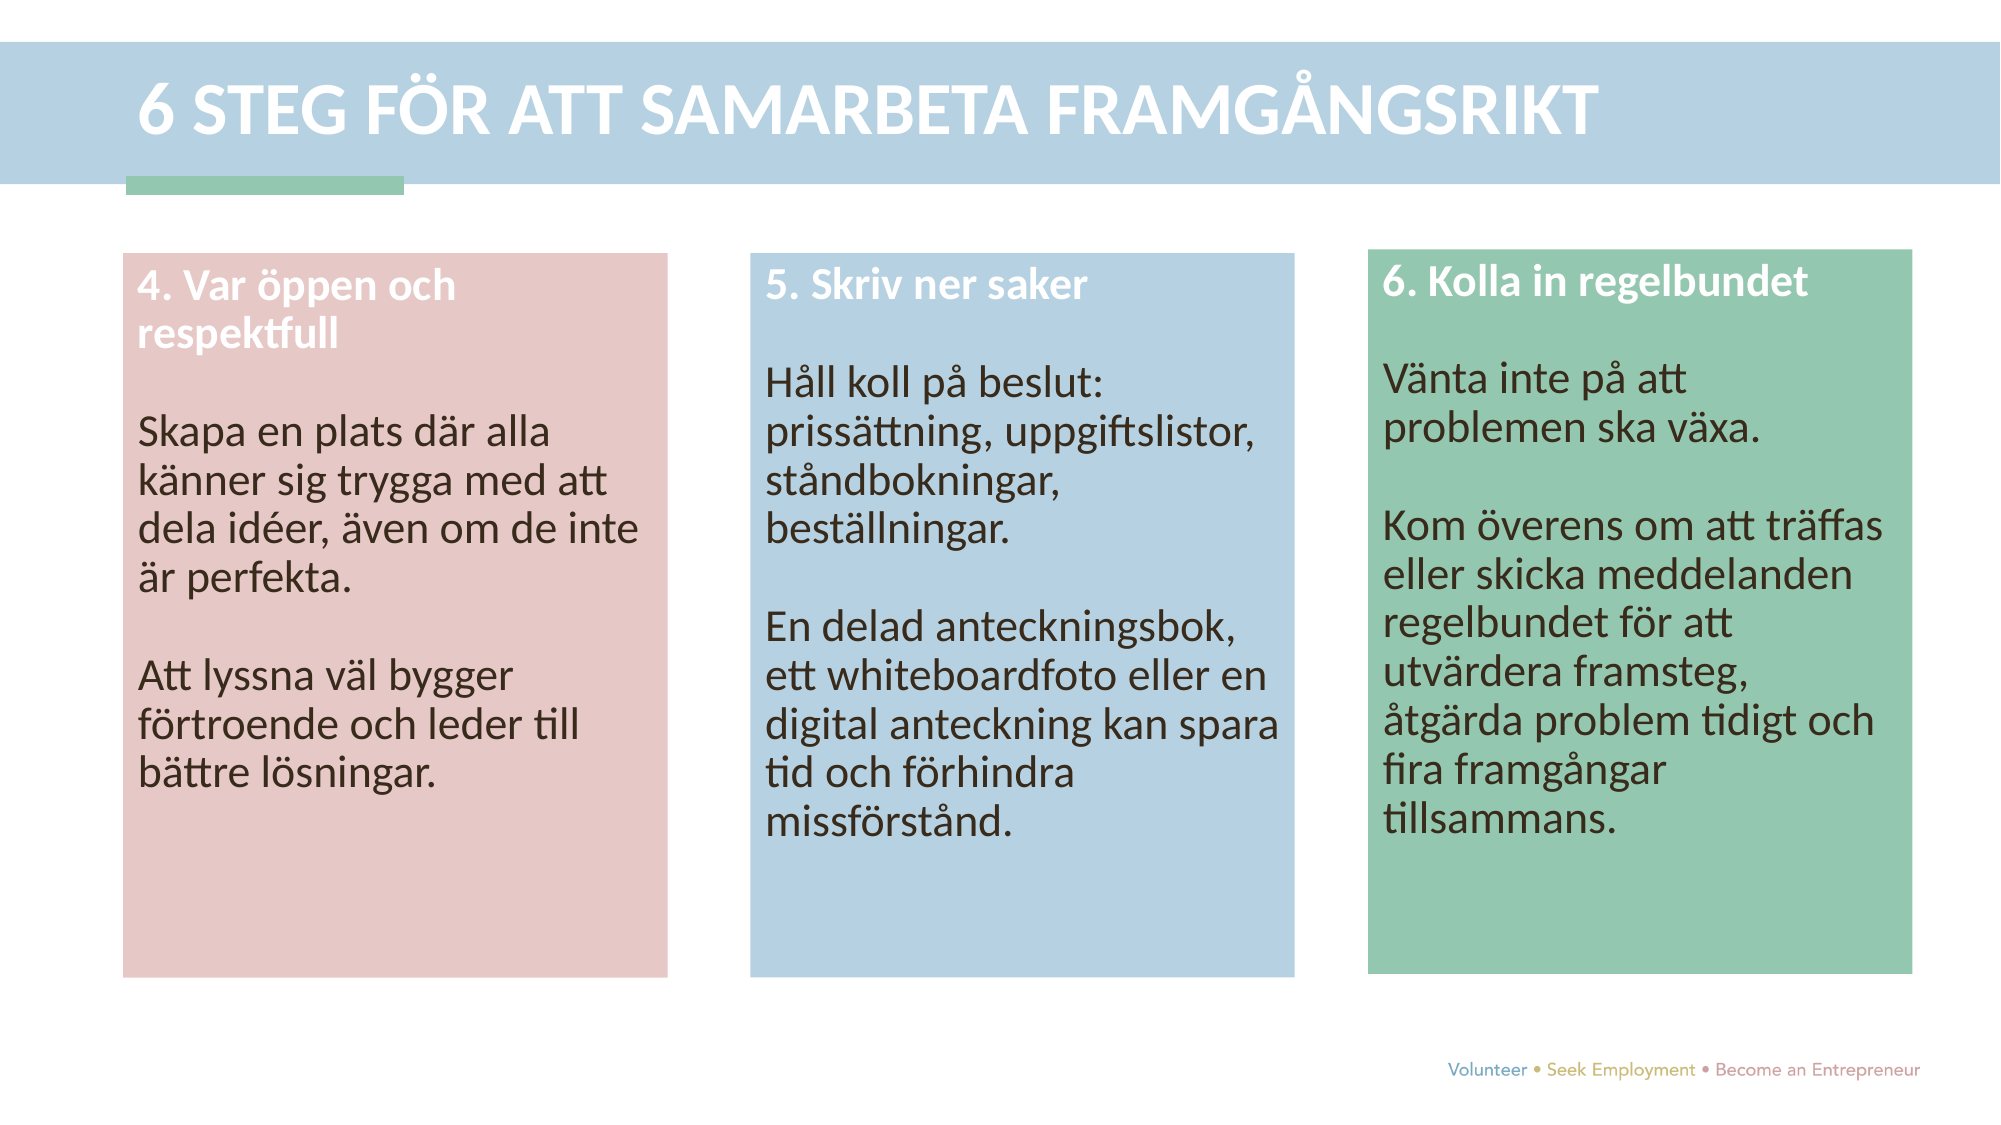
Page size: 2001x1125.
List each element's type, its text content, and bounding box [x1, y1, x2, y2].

picture [1418, 1046, 1971, 1103]
text_box 6. Kolla in regelbundet Vänta inte på att problemen ska växa. Kom överens om att träffas eller skicka meddelanden regelbundet för att utvärdera framsteg, åtgärda problem tidigt och fira framgångar tillsammans. [1368, 249, 1913, 974]
text_box 5. Skriv ner saker Håll koll på beslut: prissättning, uppgiftslistor, ståndbokningar, beställningar. En delad anteckningsbok, ett whiteboardfoto eller en digital anteckning kan spara tid och förhindra missförstånd. [750, 253, 1295, 978]
list 6 STEG FÖR ATT SAMARBETA FRAMGÅNGSRIKT [123, 51, 1913, 170]
list 4. Var öppen och respektfull Skapa en plats där alla känner sig trygga med att dela idéer, även om de inte är perfekta. Att lyssna väl bygger förtroende och leder till bättre lösningar. [123, 253, 668, 978]
